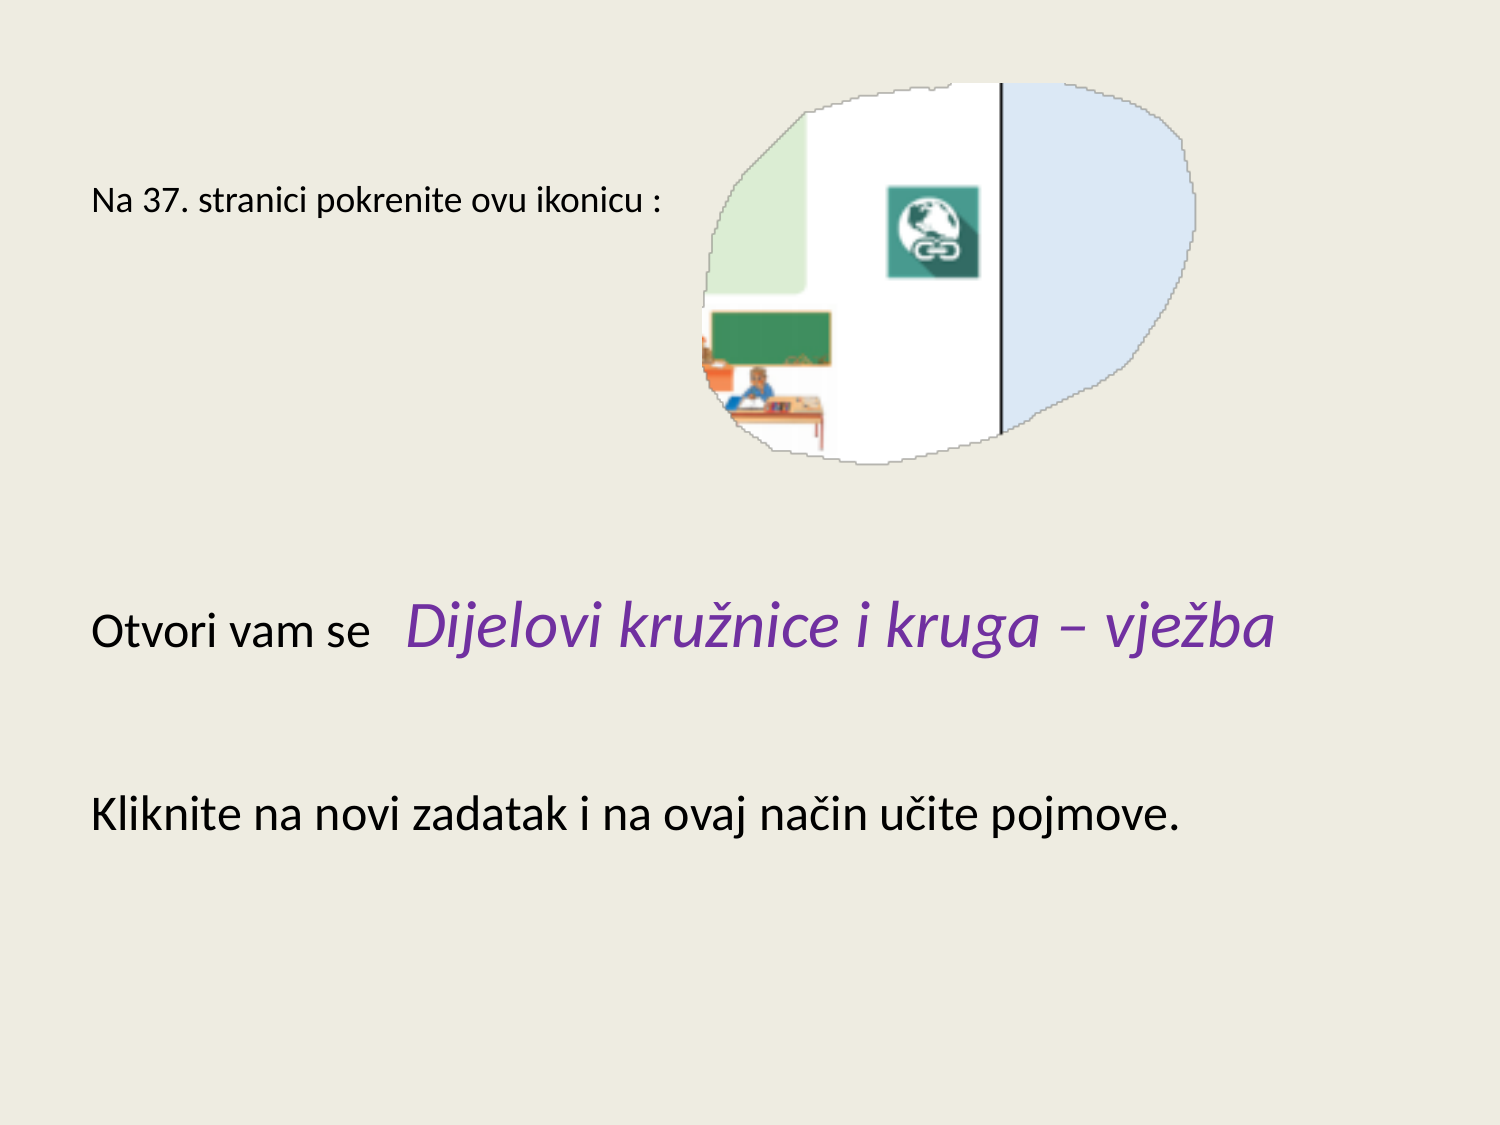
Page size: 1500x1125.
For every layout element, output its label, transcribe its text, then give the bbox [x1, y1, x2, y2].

text_box Na 37. stranici pokrenite ovu ikonicu : Otvori vam se Dijelovi kružnice i kruga – vježba Kliknite na novi zadatak i na ovaj način učite pojmove. [76, 78, 1424, 968]
picture [702, 82, 1199, 469]
